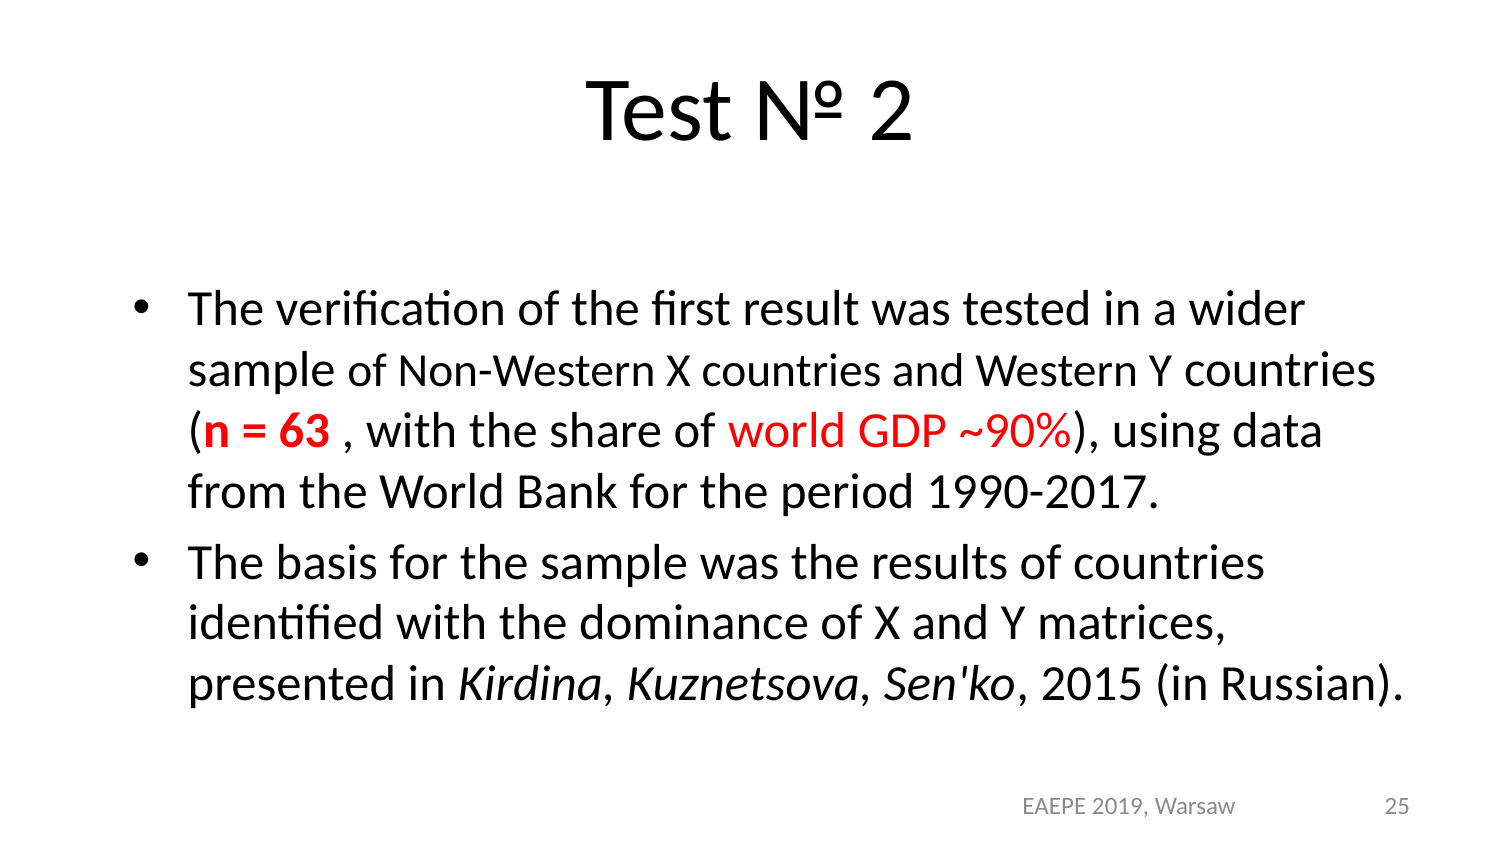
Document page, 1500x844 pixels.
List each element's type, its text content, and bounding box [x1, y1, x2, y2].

footer EAEPE 2019, Warsaw [891, 782, 1367, 827]
title Test № 2 [75, 33, 1425, 175]
list The verification of the first result was tested in a wider sample of Non-Western X countries and Western Y countries (n = 63 , with the share of world GDP ~90%), using data from the World Bank for the period 1990-2017. The basis for the sample was the results of countries identified with the dominance of X and Y matrices, presented in Kirdina, Kuznetsova, Sen'ko, 2015 (in Russian). [117, 196, 1425, 754]
slide_number 25 [1367, 782, 1425, 827]
